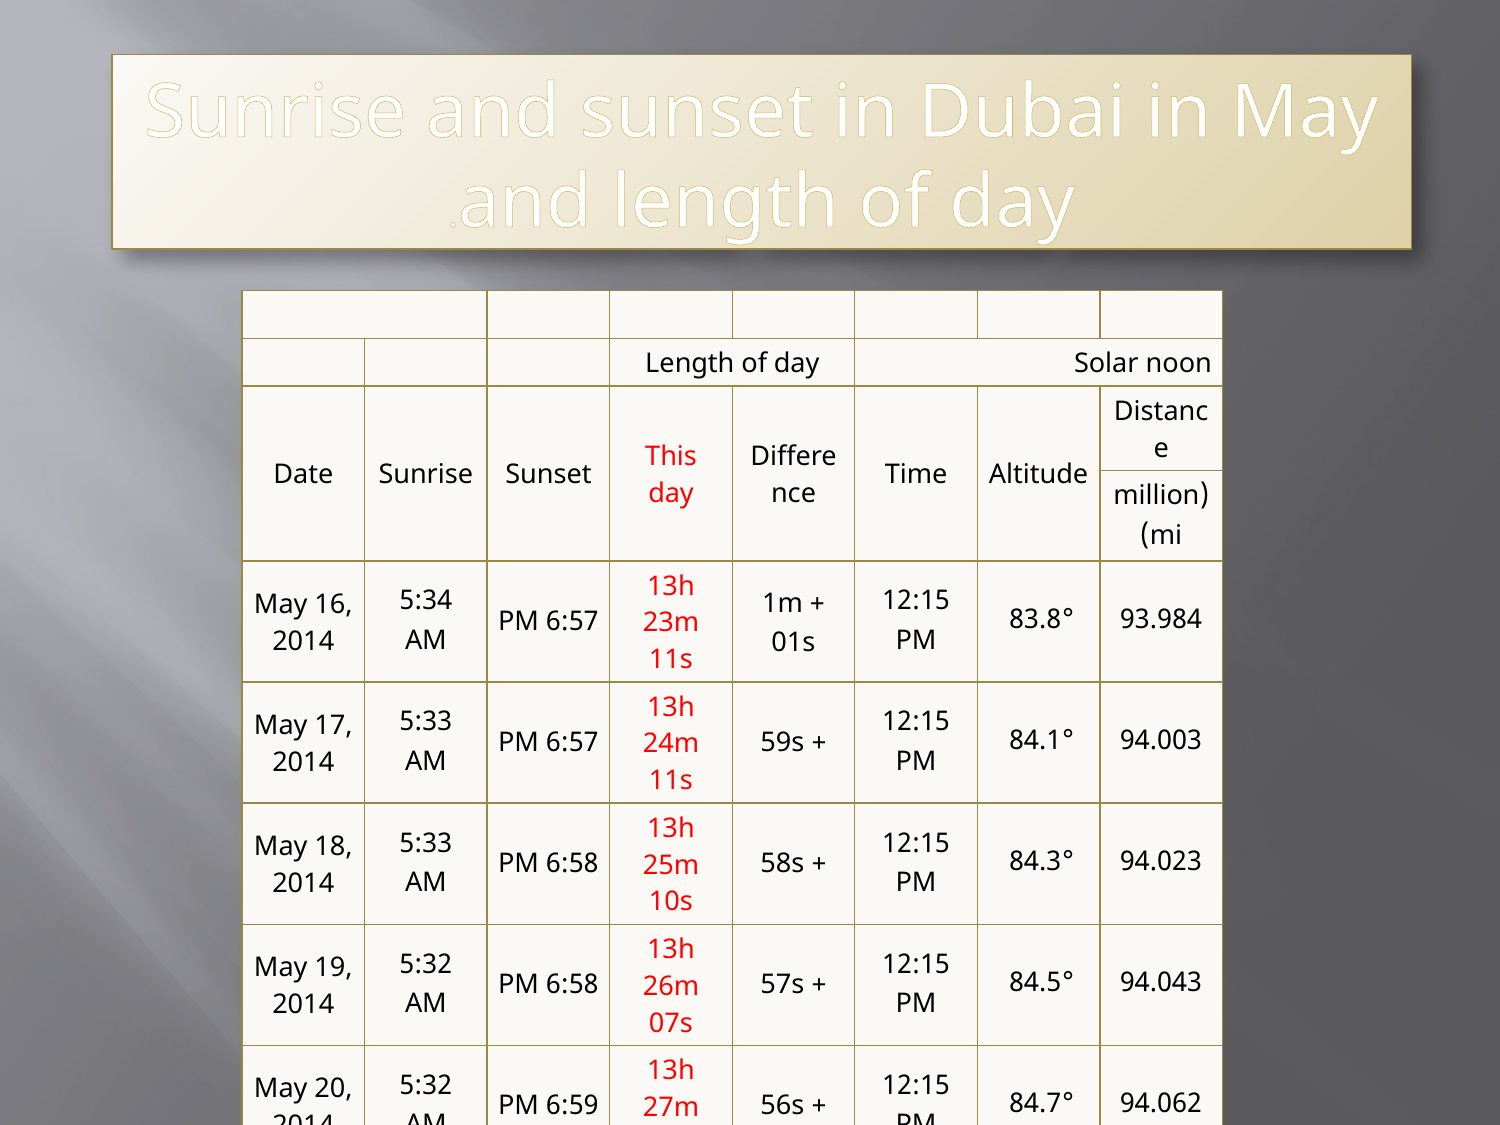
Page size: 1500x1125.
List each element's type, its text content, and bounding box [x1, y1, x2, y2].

table_cell 5:33 AM [365, 683, 486, 802]
table_cell 6:58 PM [488, 804, 609, 924]
table_cell 6:58 PM [488, 925, 609, 1045]
table_cell 94.062 [1101, 1046, 1222, 1125]
table_header [733, 291, 854, 338]
table_cell 83.8° [978, 562, 1099, 681]
table_cell Sunset [488, 387, 609, 560]
table_cell + 56s [733, 1046, 854, 1125]
table_cell May 19, 2014 [243, 925, 364, 1045]
table_header [243, 291, 486, 338]
table_cell [243, 339, 364, 385]
table_cell 13h 26m 07s [610, 925, 732, 1045]
table_header [855, 291, 977, 338]
table_cell 12:15 PM [855, 804, 977, 924]
table_cell 13h 23m 11s [610, 562, 732, 681]
table_cell 5:33 AM [365, 804, 486, 924]
table_cell 94.003 [1101, 683, 1222, 802]
table_cell 6:59 PM [488, 1046, 609, 1125]
table_cell Time [855, 387, 977, 560]
table_cell Solar noon [855, 339, 1222, 385]
table_cell May 17, 2014 [243, 683, 364, 802]
table_cell 12:15 PM [855, 683, 977, 802]
table_cell [365, 339, 486, 385]
table_cell 84.1° [978, 683, 1099, 802]
table_cell 94.023 [1101, 804, 1222, 924]
table_cell 5:32 AM [365, 925, 486, 1045]
table_cell May 20, 2014 [243, 1046, 364, 1125]
table_cell 12:15 PM [855, 1046, 977, 1125]
table_cell Length of day [610, 339, 854, 385]
table_cell 12:15 PM [855, 925, 977, 1045]
table_cell 13h 27m 03s [610, 1046, 732, 1125]
text_box Sunrise and sunset in Dubai in May and length of day. [111, 54, 1412, 250]
table_cell 84.3° [978, 804, 1099, 924]
table_header [610, 291, 732, 338]
table_cell This day [610, 387, 732, 560]
table_cell May 16, 2014 [243, 562, 364, 681]
table_cell 6:57 PM [488, 562, 609, 681]
table_cell 6:57 PM [488, 683, 609, 802]
table_cell 94.043 [1101, 925, 1222, 1045]
table_cell Difference [733, 387, 854, 560]
table_cell [488, 339, 609, 385]
table_cell 5:32 AM [365, 1046, 486, 1125]
table_cell + 59s [733, 683, 854, 802]
table_header [488, 291, 609, 338]
table_cell 12:15 PM [855, 562, 977, 681]
table_cell 84.5° [978, 925, 1099, 1045]
table_cell 13h 24m 11s [610, 683, 732, 802]
table_header [1101, 291, 1222, 338]
table_cell 84.7° [978, 1046, 1099, 1125]
table_header [978, 291, 1099, 338]
table_cell Distance [1101, 387, 1222, 470]
table_cell 5:34 AM [365, 562, 486, 681]
table_cell + 57s [733, 925, 854, 1045]
table_cell (million mi) [1101, 471, 1222, 560]
table_cell May 18, 2014 [243, 804, 364, 924]
table_cell Altitude [978, 387, 1099, 560]
table_cell + 1m 01s [733, 562, 854, 681]
table_cell Sunrise [365, 387, 486, 560]
table_cell Date [243, 387, 364, 560]
table_cell 13h 25m 10s [610, 804, 732, 924]
table_cell + 58s [733, 804, 854, 924]
table_cell 93.984 [1101, 562, 1222, 681]
